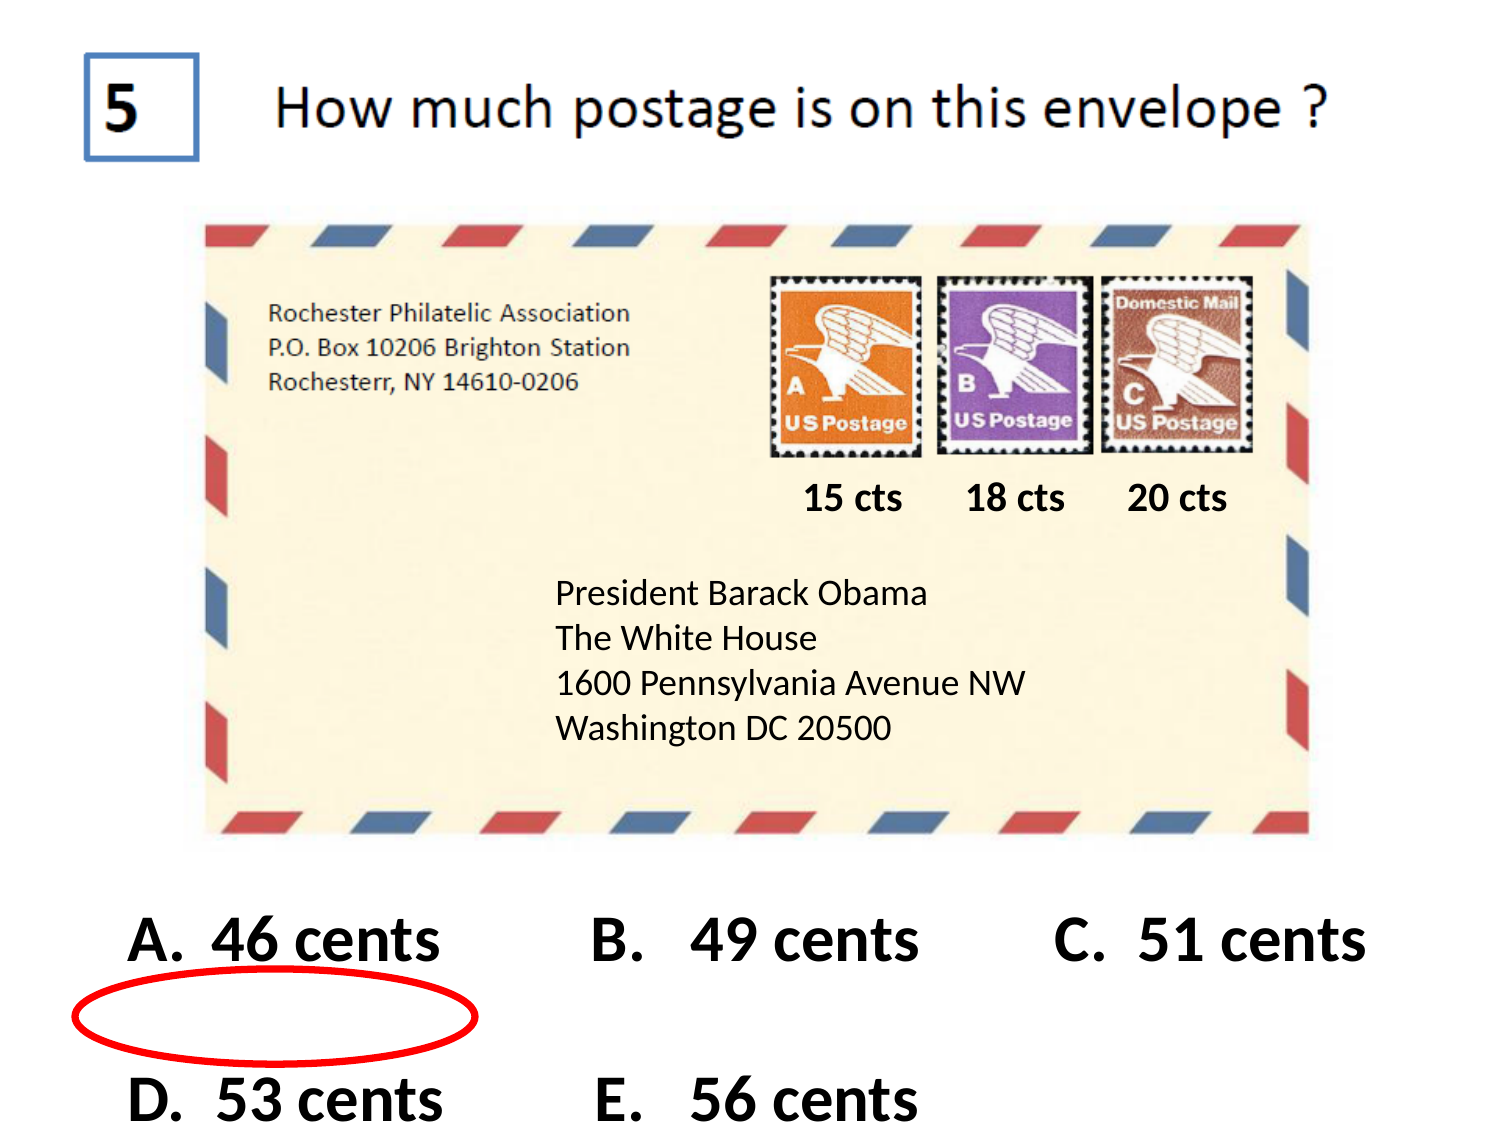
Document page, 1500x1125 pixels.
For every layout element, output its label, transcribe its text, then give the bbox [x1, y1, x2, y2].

text_box [72, 1008, 478, 1067]
text_box 46 cents B. 49 cents C. 51 cents D. 53 cents E. 56 cents [112, 1008, 1438, 1125]
picture [56, 22, 1451, 999]
